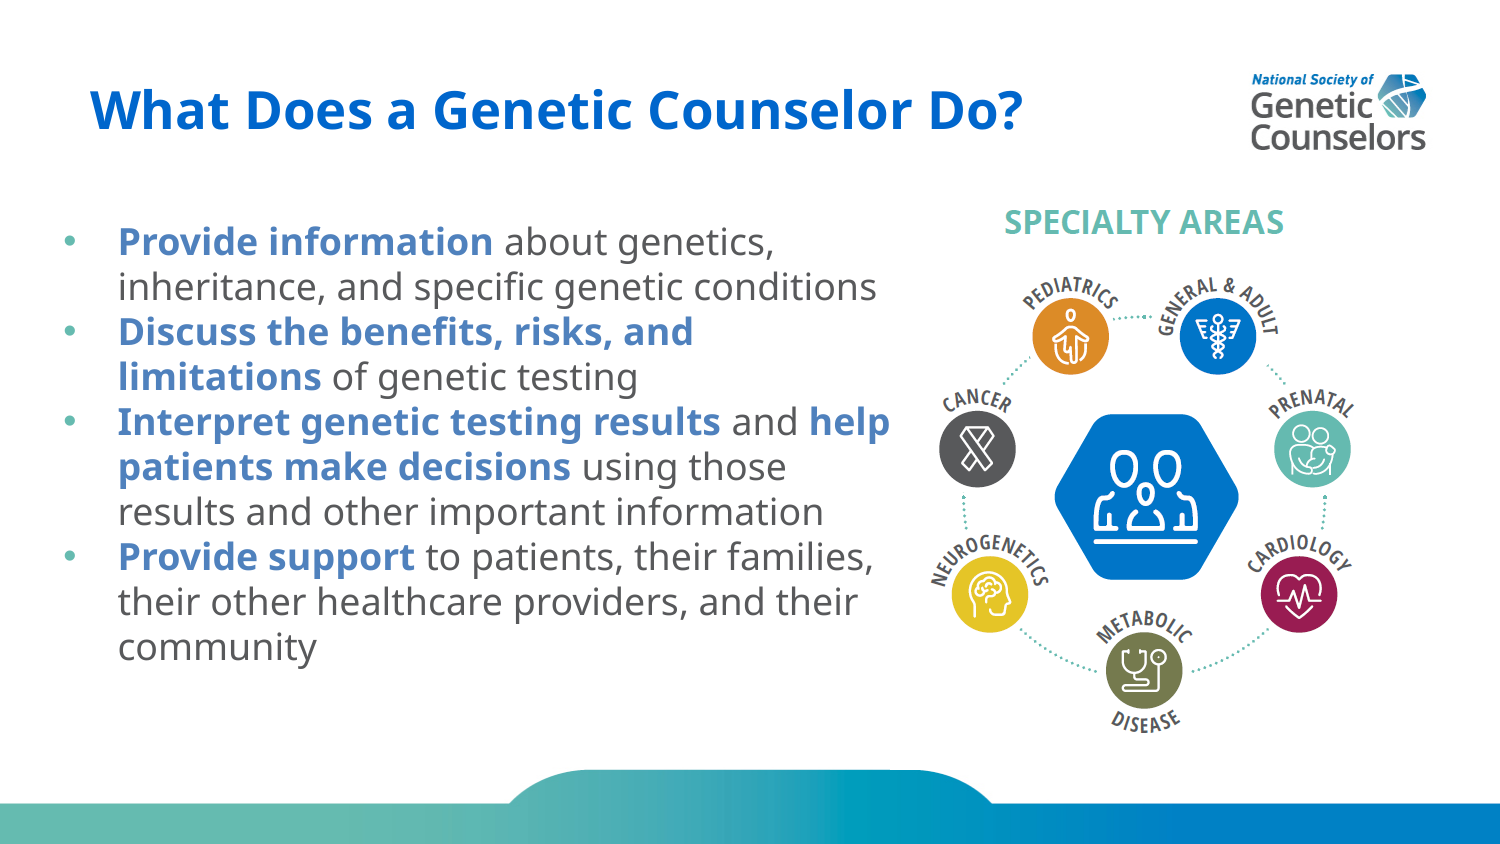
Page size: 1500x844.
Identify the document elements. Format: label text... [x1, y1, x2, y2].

picture [0, 0, 1500, 844]
list Provide information about genetics, inheritance, and specific genetic conditions Discuss the benefits, risks, and limitations of genetic testing Interpret genetic testing results and help patients make decisions using those results and other important information Provide support to patients, their families, their other healthcare providers, and their community [27, 203, 885, 760]
title What Does a Genetic Counselor Do? [75, 61, 1225, 194]
